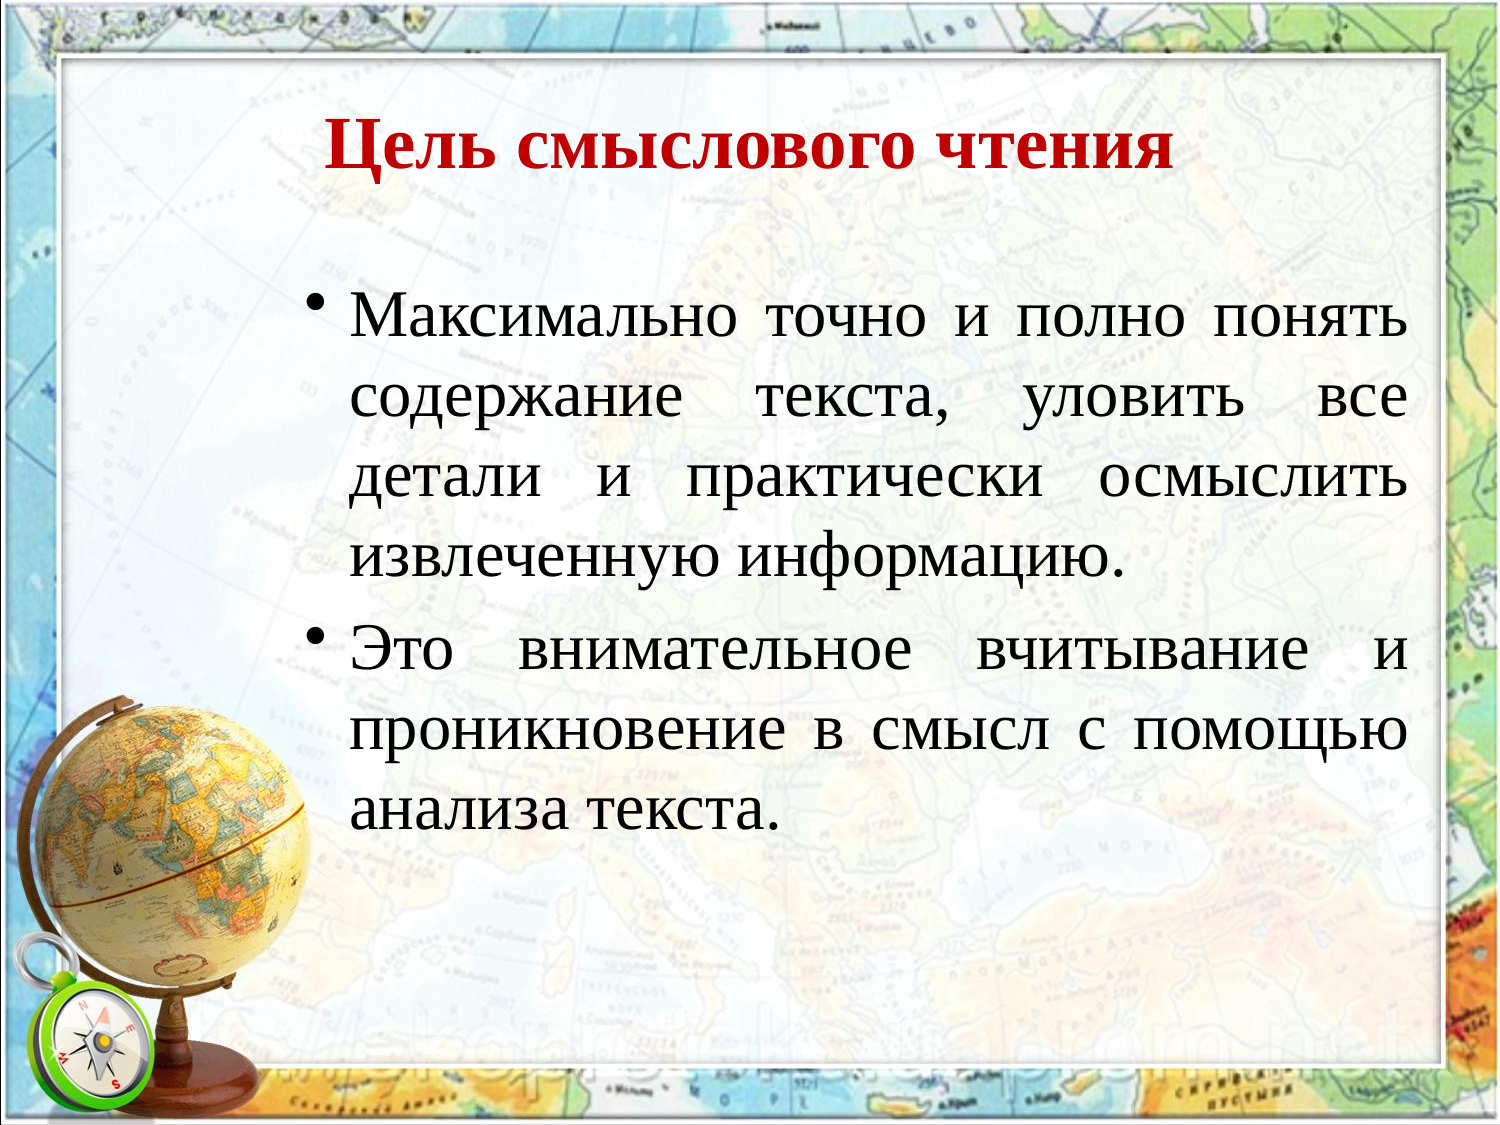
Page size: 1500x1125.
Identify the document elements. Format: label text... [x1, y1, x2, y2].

title Цель смыслового чтения [74, 44, 1426, 233]
picture [0, 0, 1500, 1125]
list Максимально точно и полно понять содержание текста, уловить все детали и практически осмыслить извлеченную информацию. Это внимательное вчитывание и проникновение в смысл с помощью анализа текста. [289, 262, 1426, 894]
